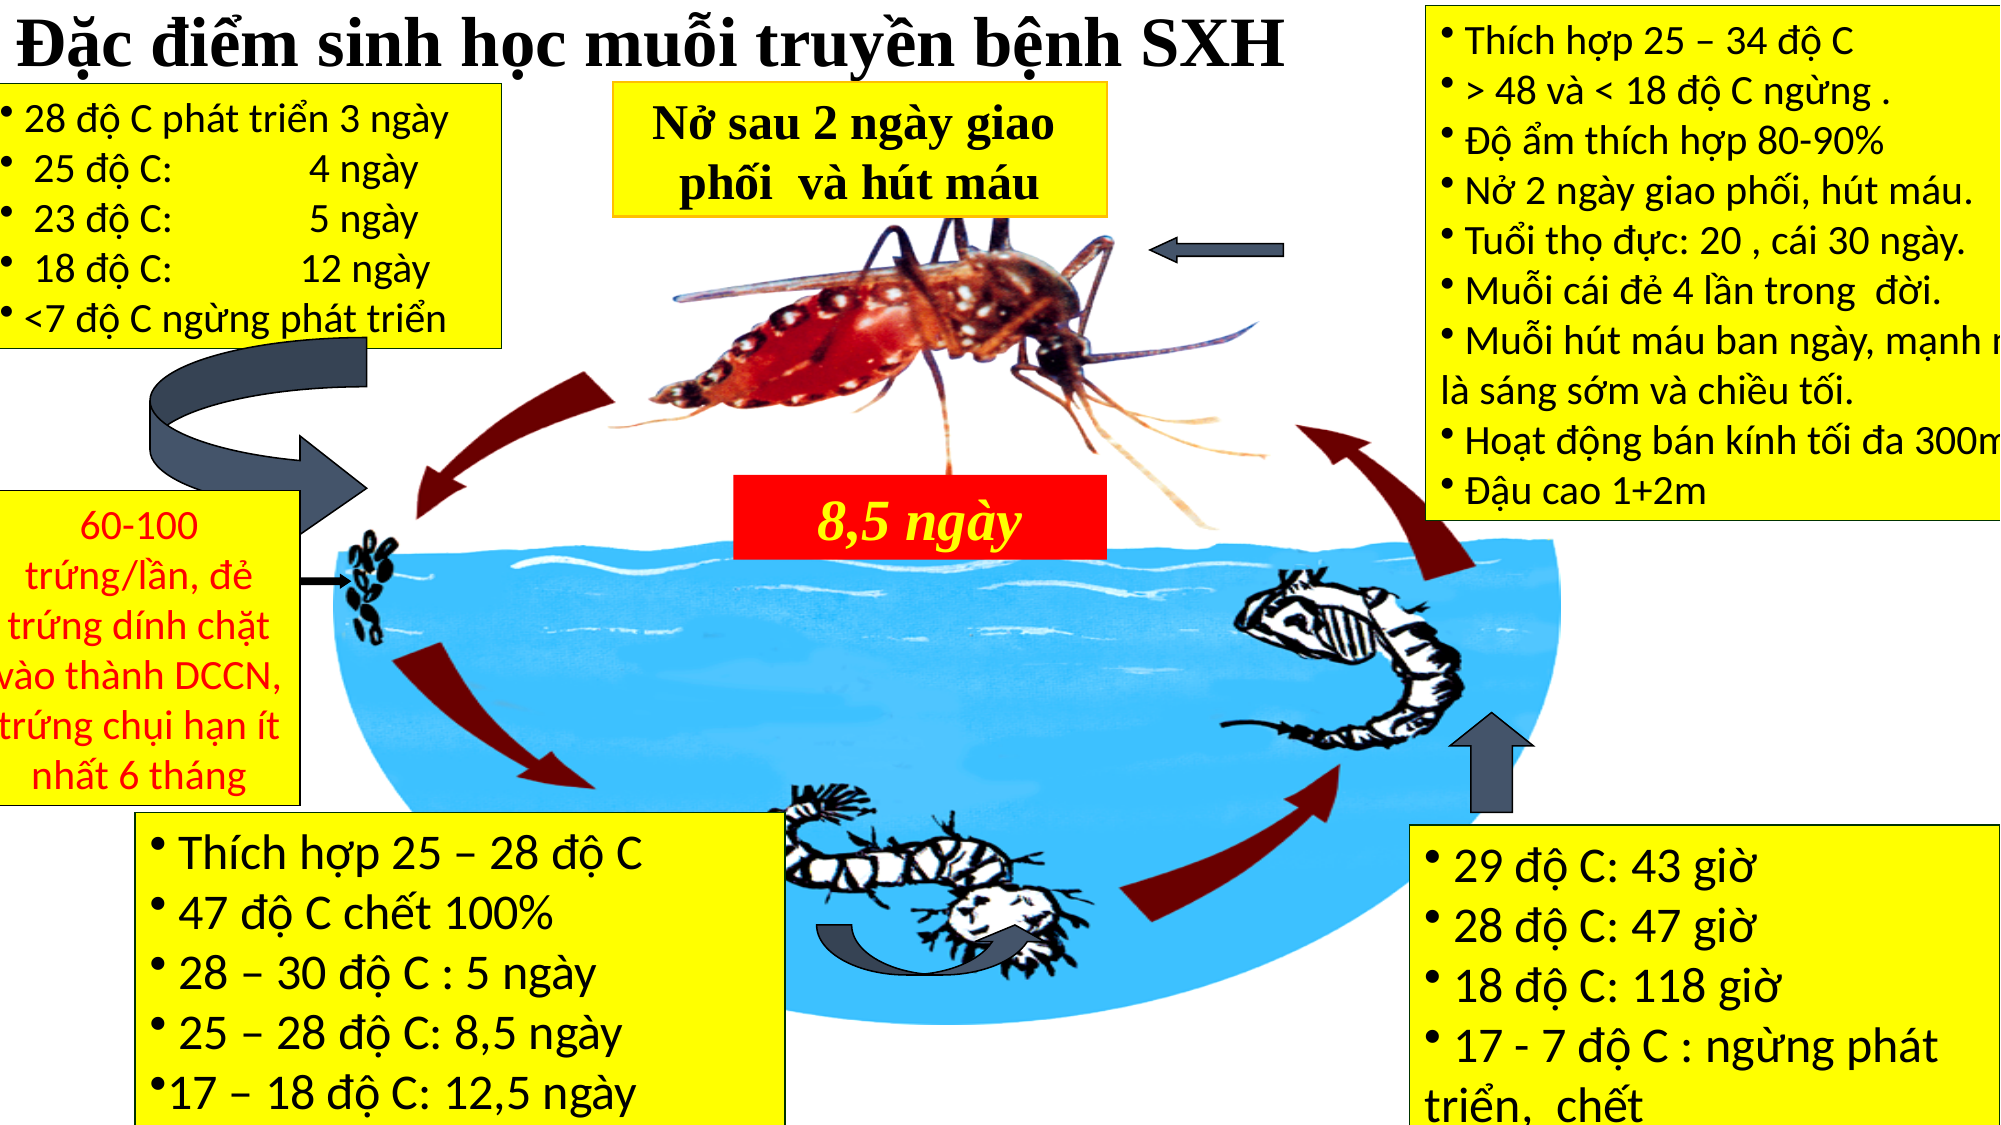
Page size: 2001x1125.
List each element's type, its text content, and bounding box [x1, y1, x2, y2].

text_box 29 độ C: 43 giờ 28 độ C: 47 giờ 18 độ C: 118 giờ 17 - 7 độ C : ngừng phát triển, chết [1409, 824, 2000, 1125]
text_box [150, 338, 333, 535]
text_box Nở sau 2 ngày giao phối và hút máu [612, 81, 1108, 187]
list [333, 187, 1561, 1025]
title Đặc điểm sinh học muỗi truyền bệnh SXH [0, 0, 1307, 113]
text_box 28 độ C phát triển 3 ngày 25 độ C: 4 ngày 23 độ C: 5 ngày 18 độ C: 12 ngày <7 độ C ngừng phát triển [0, 83, 502, 349]
text_box Thích hợp 25 – 34 độ C > 48 và < 18 độ C ngừng . Độ ẩm thích hợp 80-90% Nở 2 ngày giao phối, hút máu. Tuổi thọ đực: 20 , cái 30 ngày. Muỗi cái đẻ 4 lần trong đời. Muỗi hút máu ban ngày, mạnh nhất là sáng sớm và chiều tối. Hoạt động bán kính tối đa 300m Đậu cao 1+2m [1425, 5, 2000, 521]
text_box Thích hợp 25 – 28 độ C 47 độ C chết 100% 28 – 30 độ C : 5 ngày 25 – 28 độ C: 8,5 ngày 17 – 18 độ C: 12,5 ngày [134, 812, 785, 1125]
text_box [300, 578, 333, 585]
text_box 60-100 trứng/lần, đẻ trứng dính chặt vào thành DCCN, trứng chụi hạn ít nhất 6 tháng [0, 490, 300, 806]
